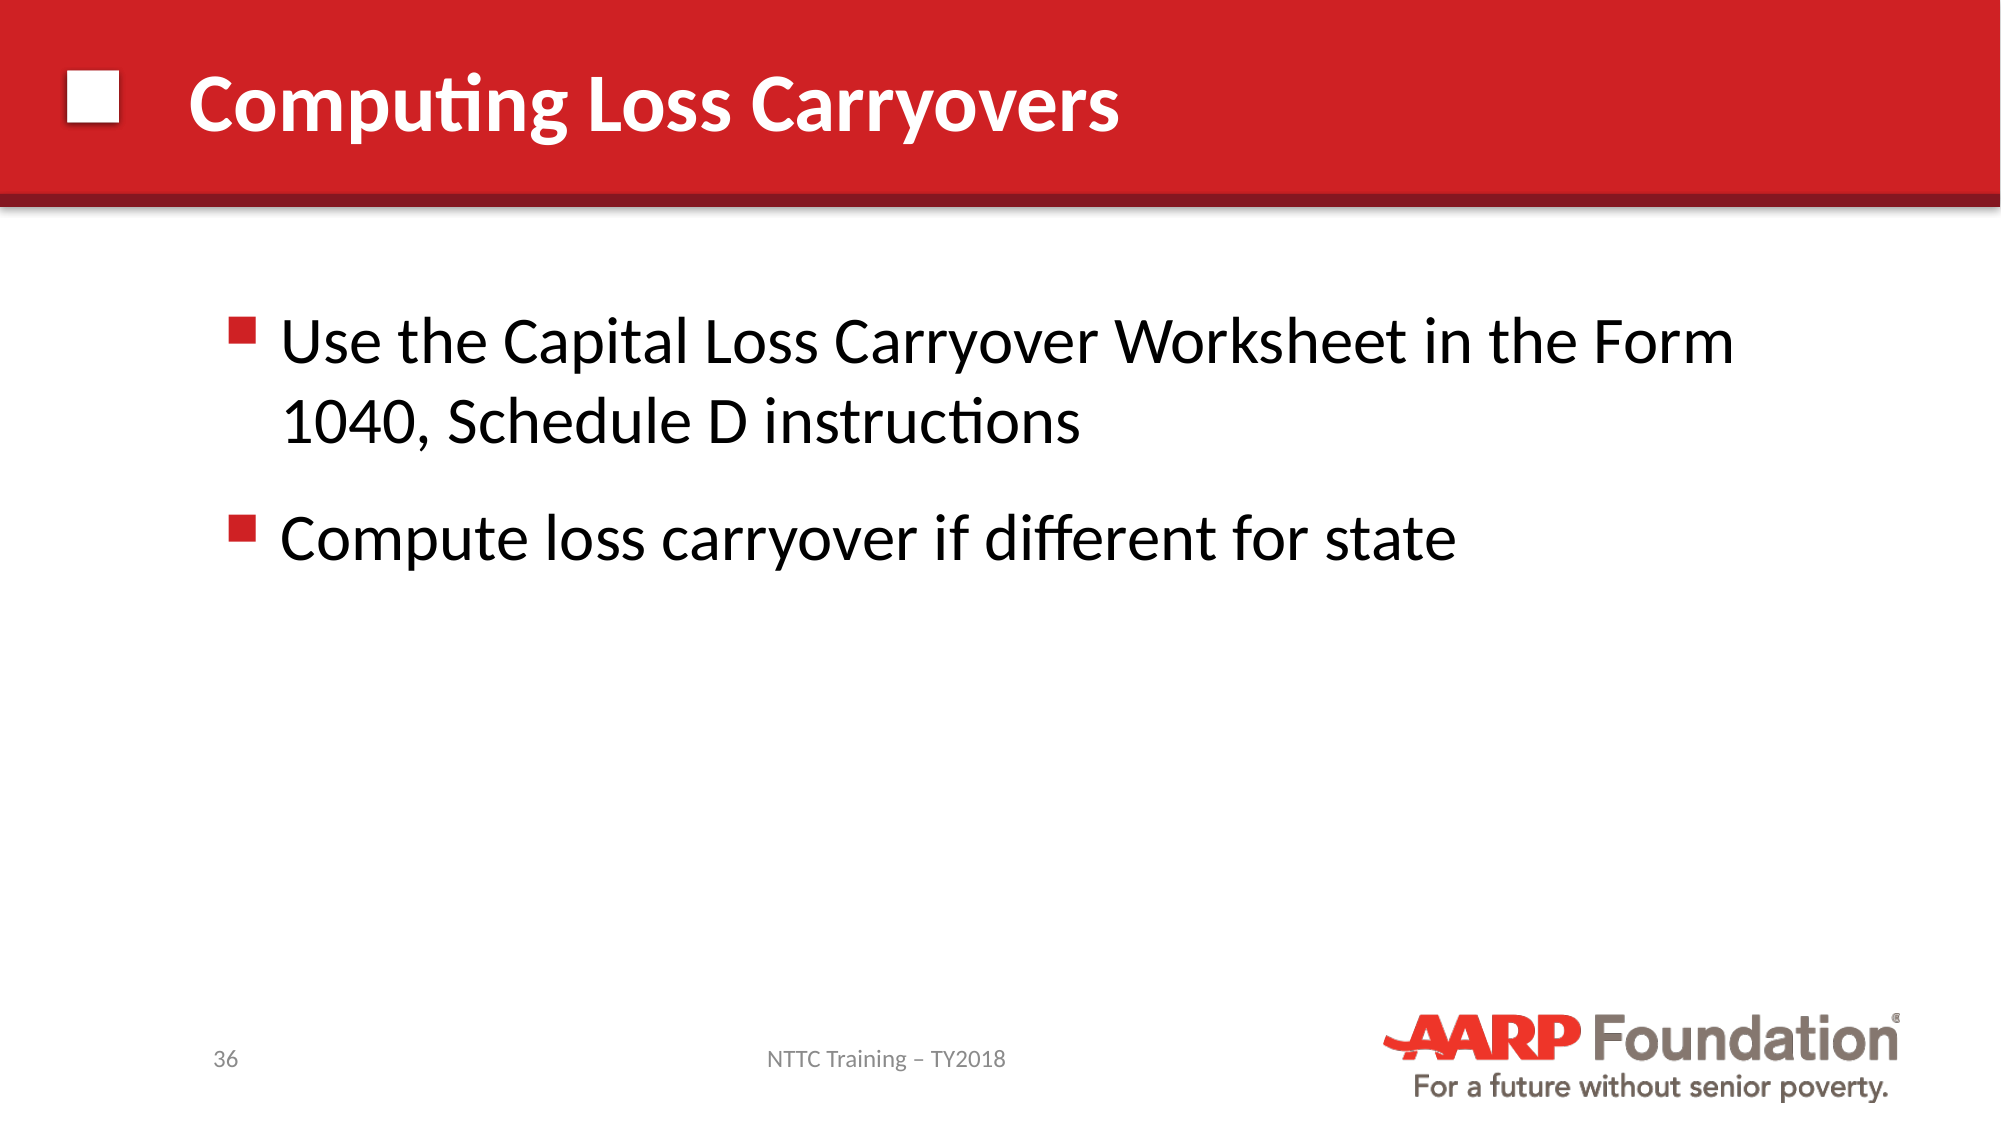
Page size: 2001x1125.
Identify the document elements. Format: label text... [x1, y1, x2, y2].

slide_number 36 [99, 1027, 254, 1088]
list Use the Capital Loss Carryover Worksheet in the Form 1040, Schedule D instructions Compute loss carryover if different for state [209, 288, 1810, 949]
footer NTTC Training – TY2018 [570, 1027, 1204, 1088]
title Computing Loss Carryovers [174, 4, 1775, 193]
